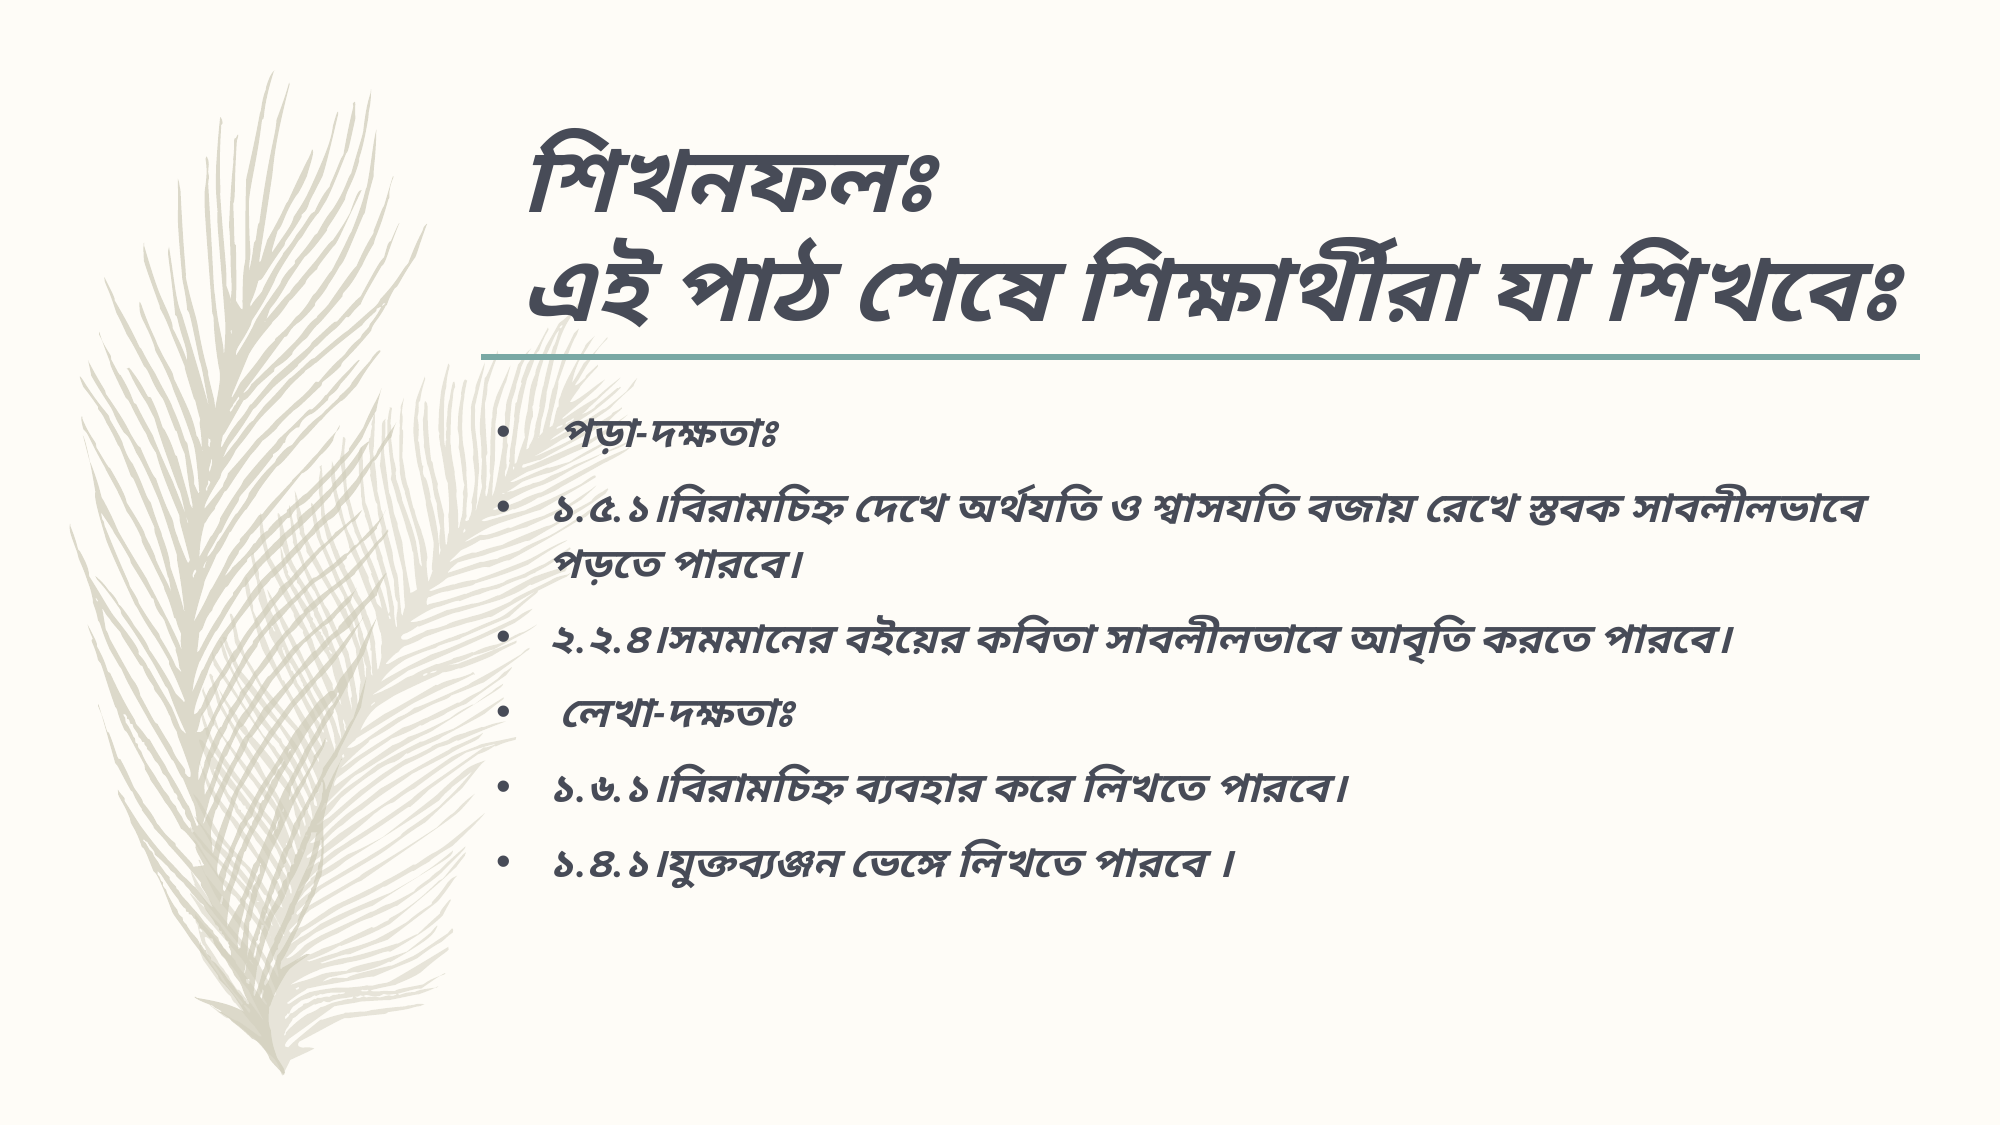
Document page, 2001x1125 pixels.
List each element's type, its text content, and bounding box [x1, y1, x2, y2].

text_box শিখনফলঃ এই পাঠ শেষে শিক্ষার্থীরা যা শিখবেঃ [506, 118, 1945, 375]
list পড়া-দক্ষতাঃ ১.৫.১।বিরামচিহ্ন দেখে অর্থযতি ও শ্বাসযতি বজায় রেখে স্তবক সাবলীলভাবে পড়তে পারবে। ২.২.৪।সমমানের বইয়ের কবিতা সাবলীলভাবে আবৃতি করতে পারবে। লেখা-দক্ষতাঃ ১.৬.১।বিরামচিহ্ন ব্যবহার করে লিখতে পারবে। ১.৪.১।যুক্তব্যঞ্জন ভেঙ্গে লিখতে পারবে । [481, 393, 1920, 993]
